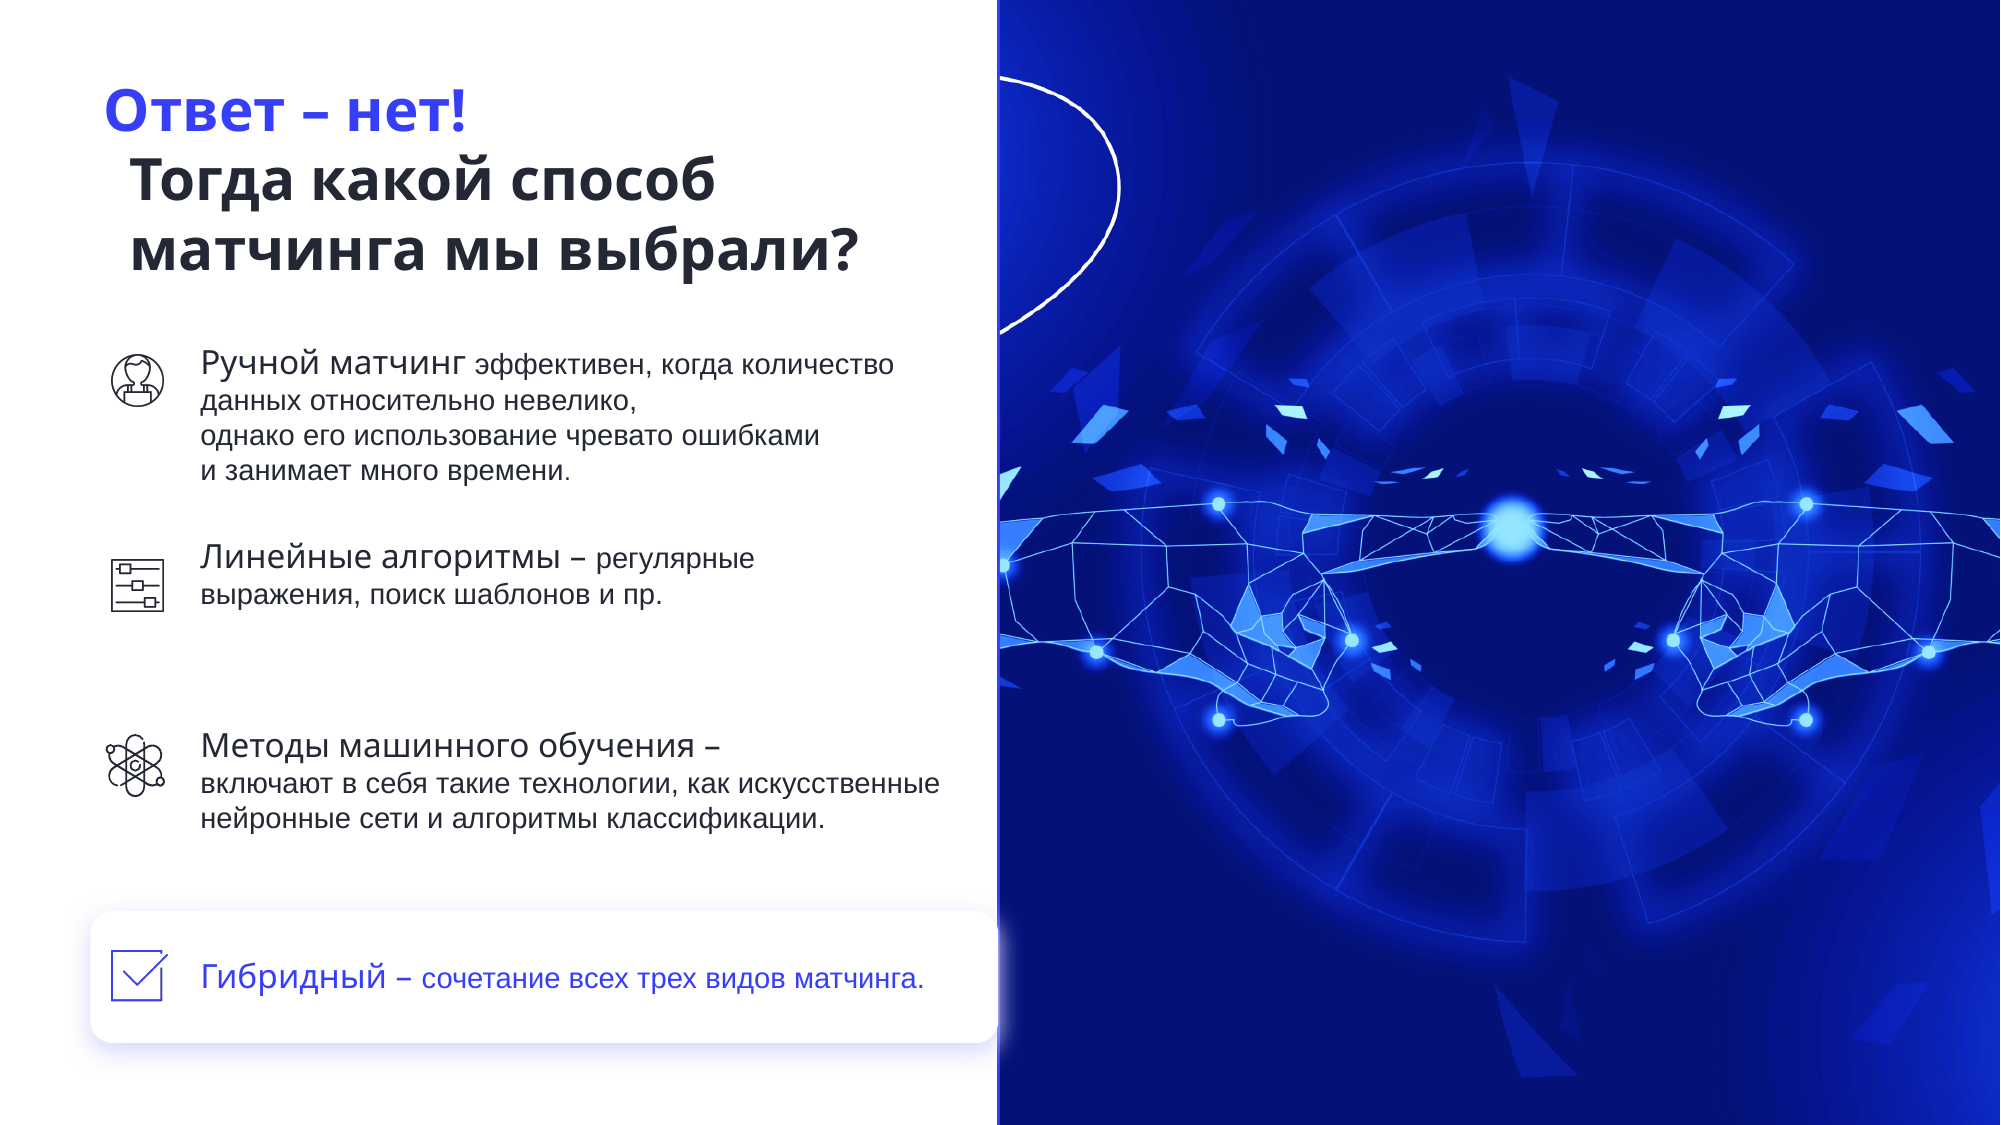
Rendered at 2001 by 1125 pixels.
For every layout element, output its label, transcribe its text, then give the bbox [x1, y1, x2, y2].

text_box [89, 909, 999, 1044]
picture [111, 354, 164, 407]
picture [111, 947, 168, 1004]
text_box Методы машинного обучения – включают в себя такие технологии, как искусственные нейронные сети и алгоритмы классификации. [185, 717, 977, 842]
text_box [105, 734, 167, 798]
text_box Ответ – нет! [89, 65, 539, 151]
text_box Тогда какой способ матчинга мы выбрали? [115, 135, 875, 290]
text_box Гибридный – сочетание всех трех видов матчинга. [185, 947, 963, 1003]
picture [111, 559, 164, 612]
picture [999, 0, 2000, 1125]
text_box Ручной матчинг эффективен, когда количество данных относительно невелико, однако его использование чревато ошибками и занимает много времени. [185, 333, 963, 494]
text_box Линейные алгоритмы – регулярные выражения, поиск шаблонов и пр. [185, 528, 901, 618]
